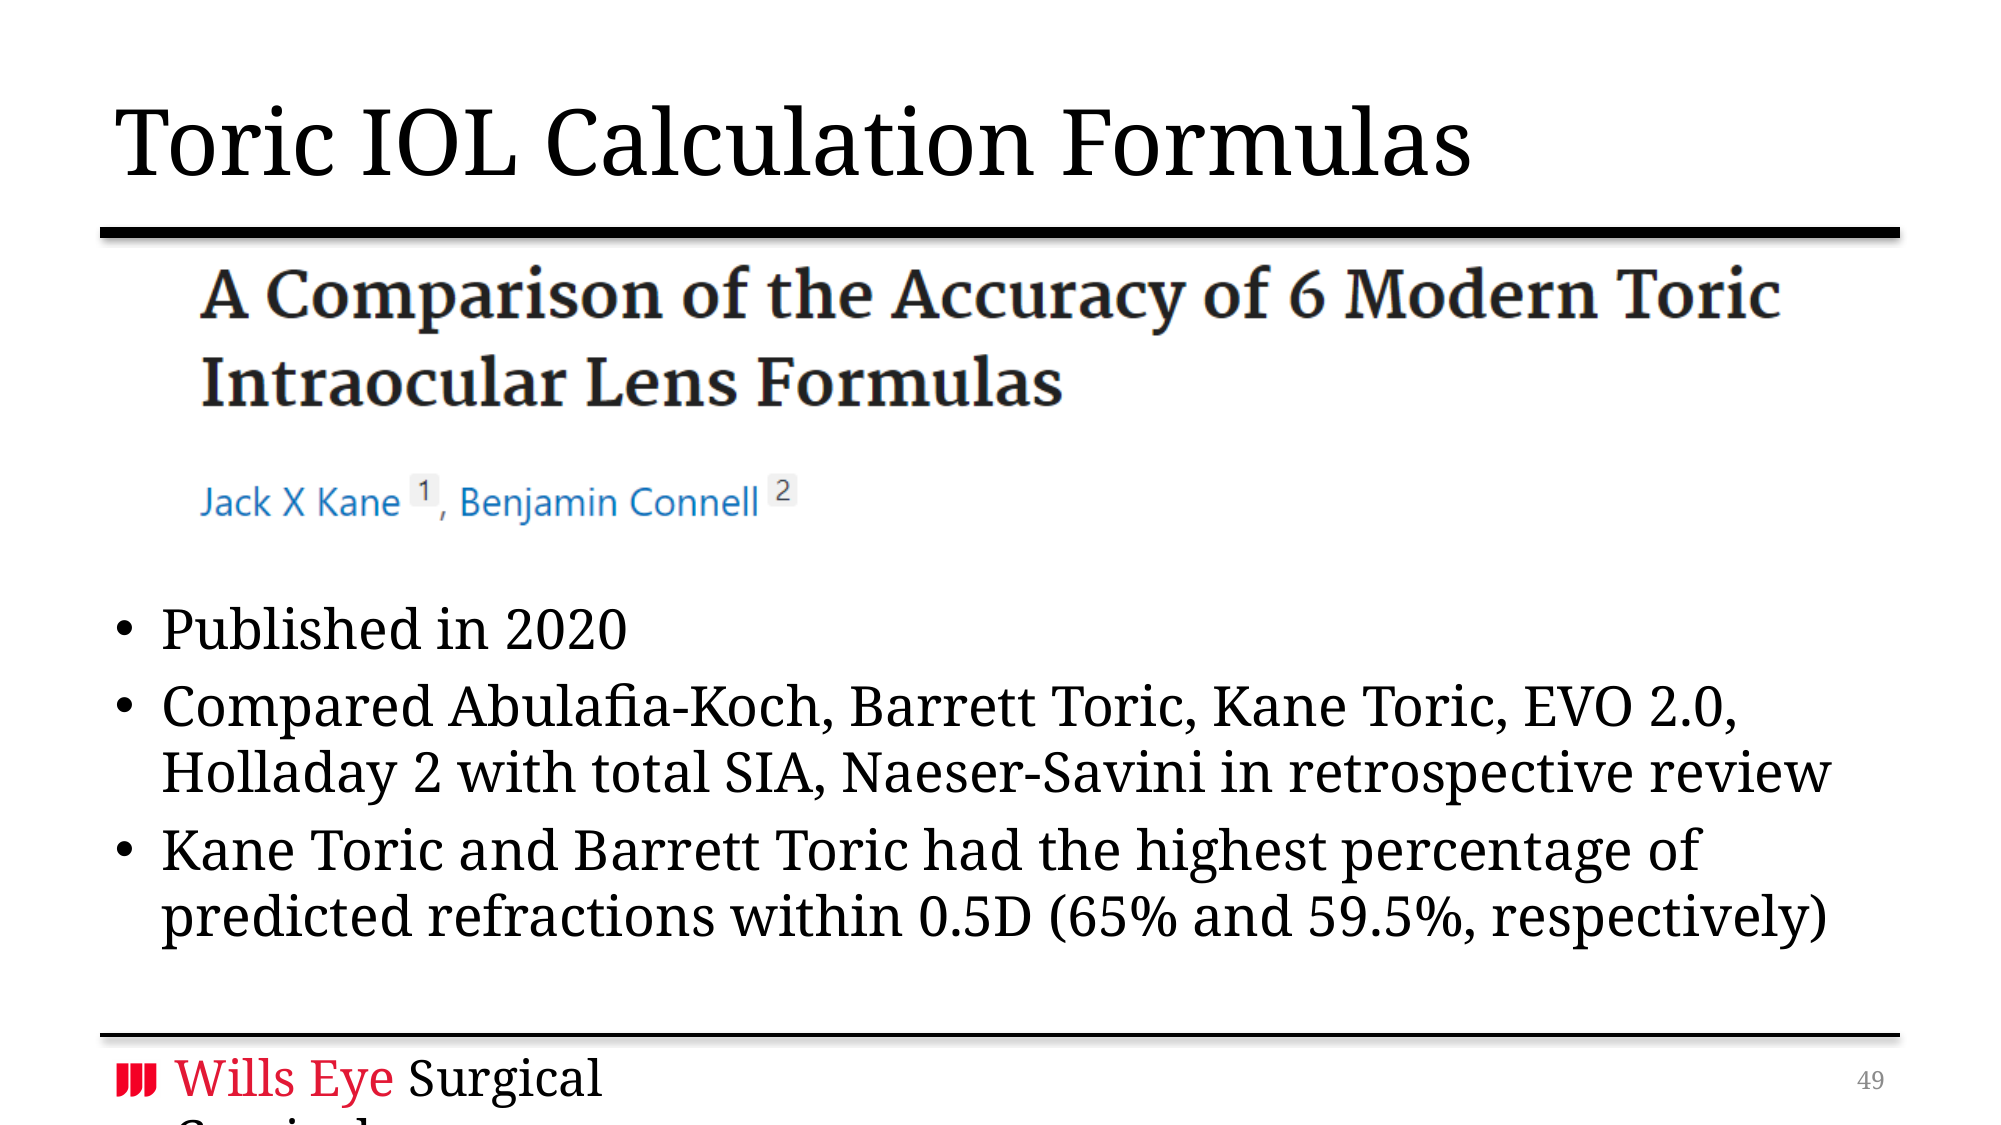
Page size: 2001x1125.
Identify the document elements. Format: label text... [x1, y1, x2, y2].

picture [112, 1059, 161, 1098]
title Toric IOL Calculation Formulas [99, 45, 1900, 233]
slide_number 48 [1433, 1051, 1900, 1112]
picture [163, 251, 1837, 539]
list Published in 2020 Compared Abulafia-Koch, Barrett Toric, Kane Toric, EVO 2.0, Holladay 2 with total SIA, Naeser-Savini in retrospective review Kane Toric and Barrett Toric had the highest percentage of predicted refractions within 0.5D (65% and 59.5%, respectively) [99, 586, 1900, 1016]
